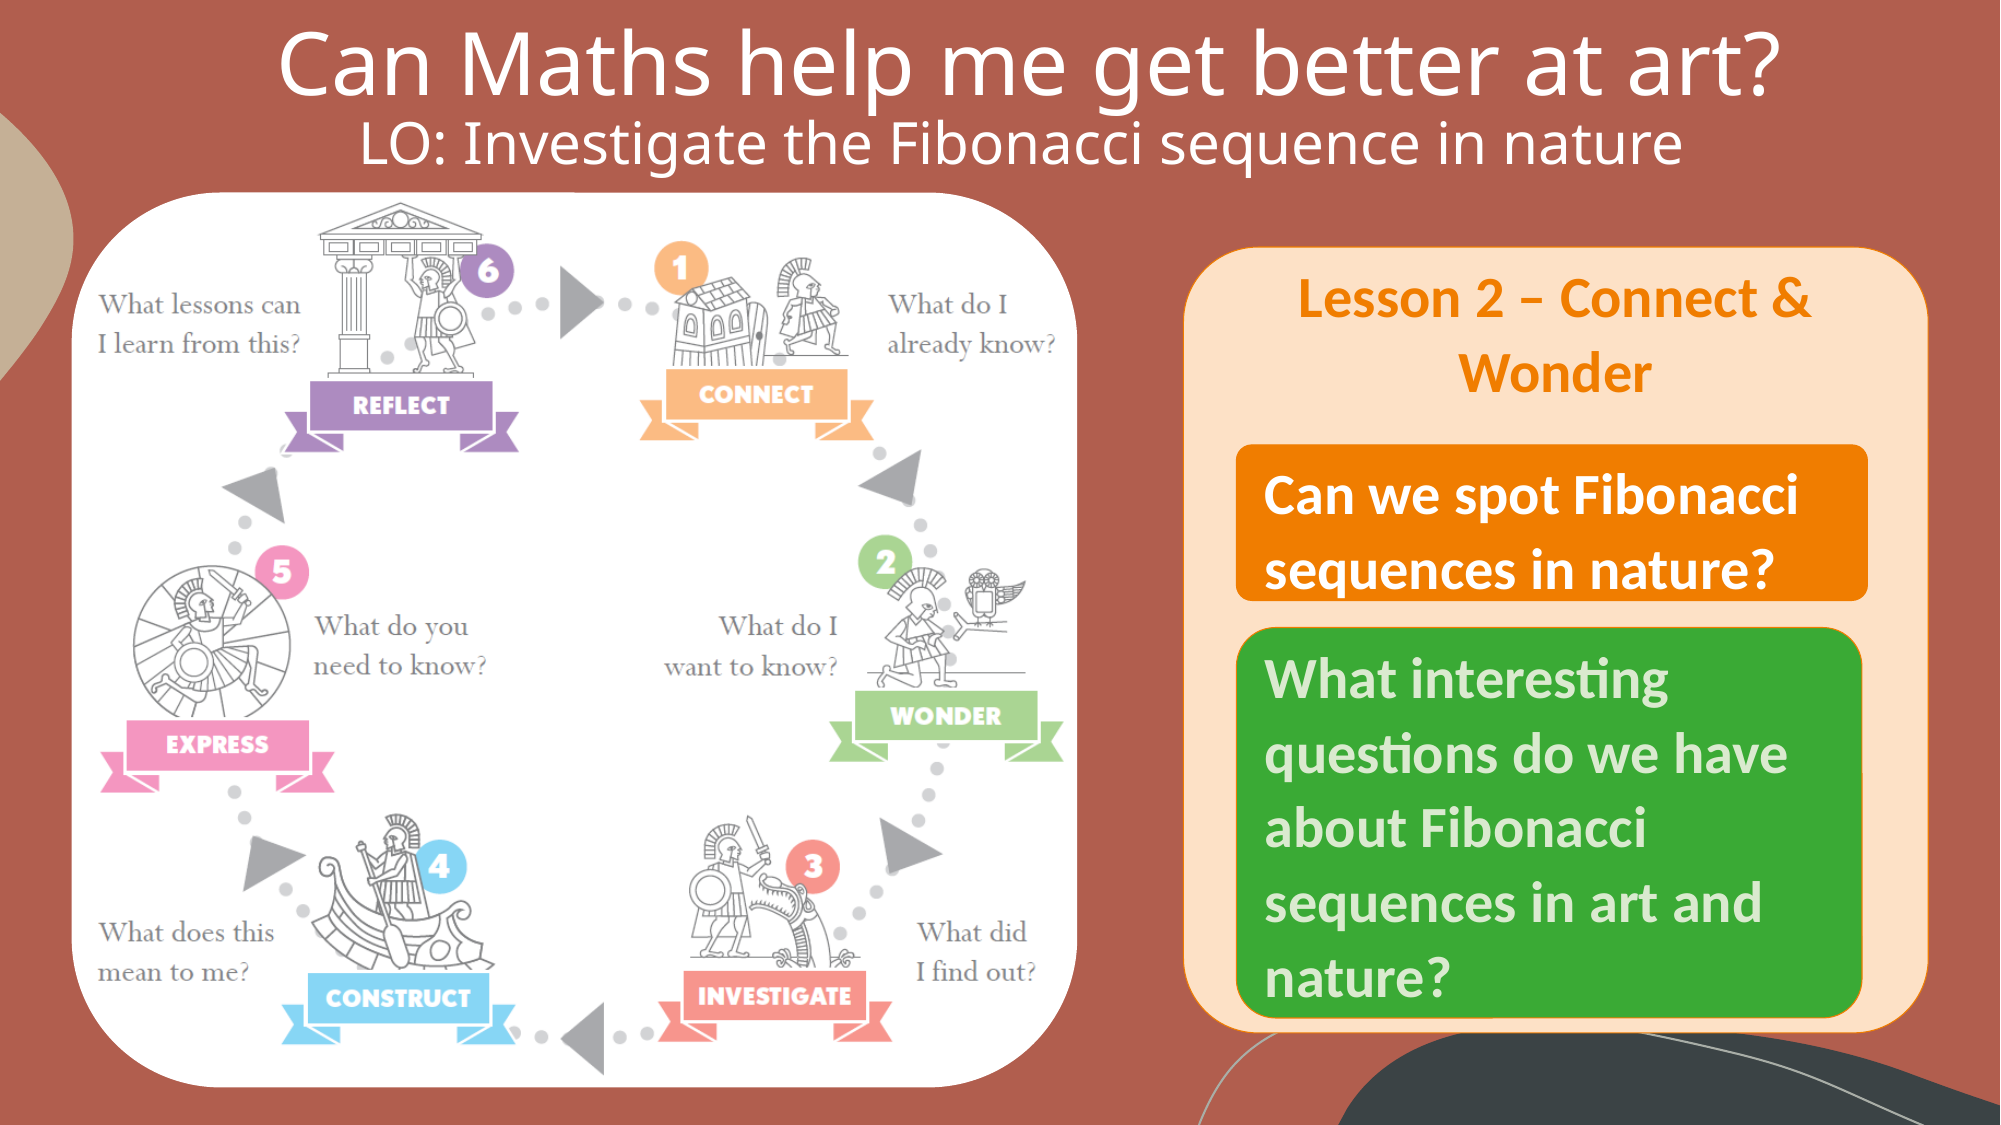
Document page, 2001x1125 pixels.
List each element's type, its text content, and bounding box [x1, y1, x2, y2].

text_box Can Maths help me get better at art? LO: Investigate the Fibonacci sequence in nature [153, 0, 1904, 185]
picture [71, 192, 1078, 1088]
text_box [1183, 246, 1929, 1033]
